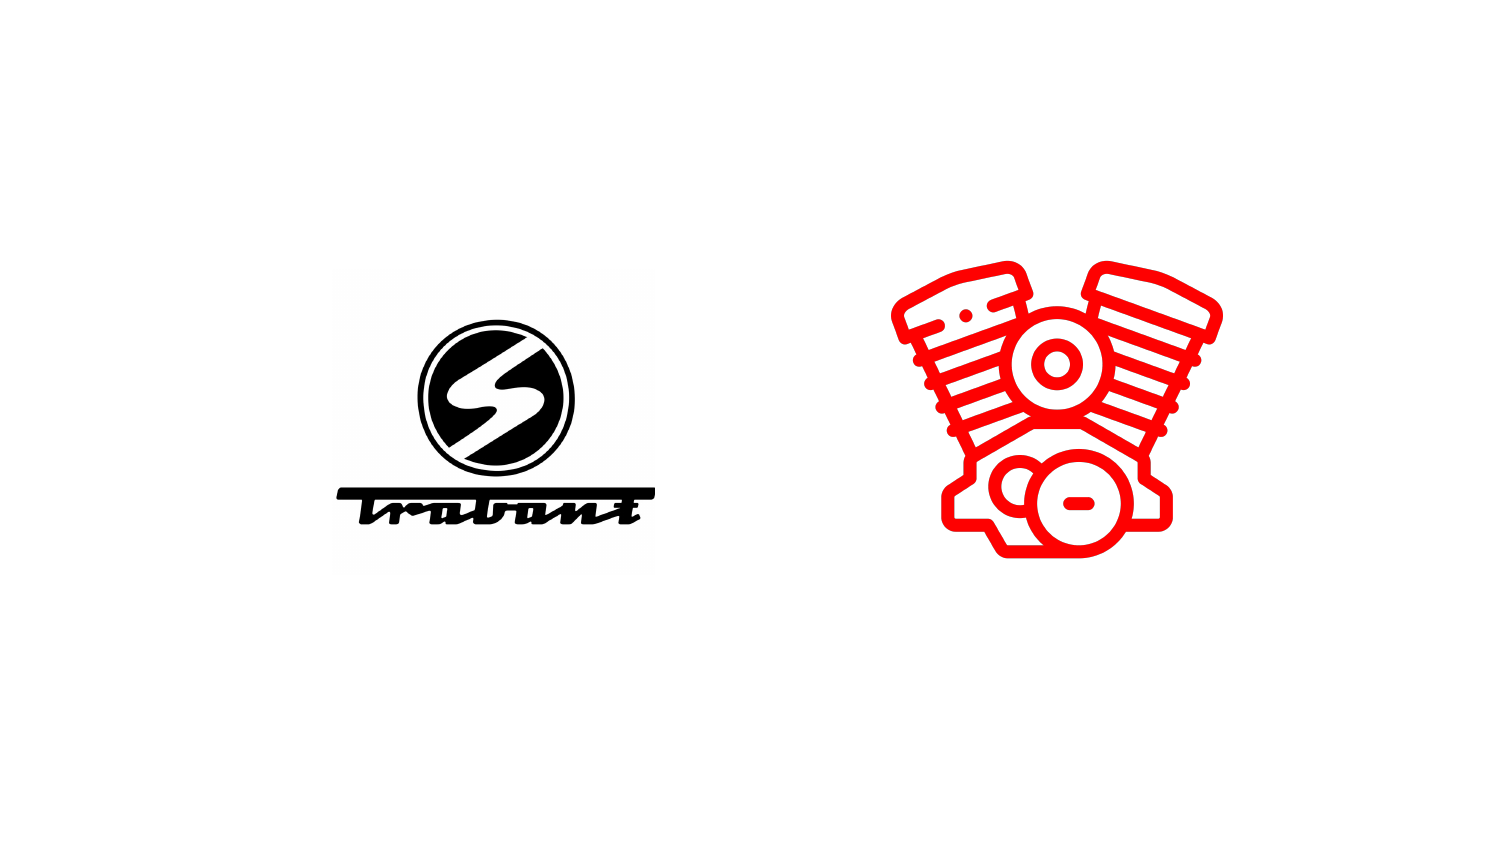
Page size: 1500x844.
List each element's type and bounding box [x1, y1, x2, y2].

picture [330, 268, 656, 576]
picture [891, 244, 1223, 576]
